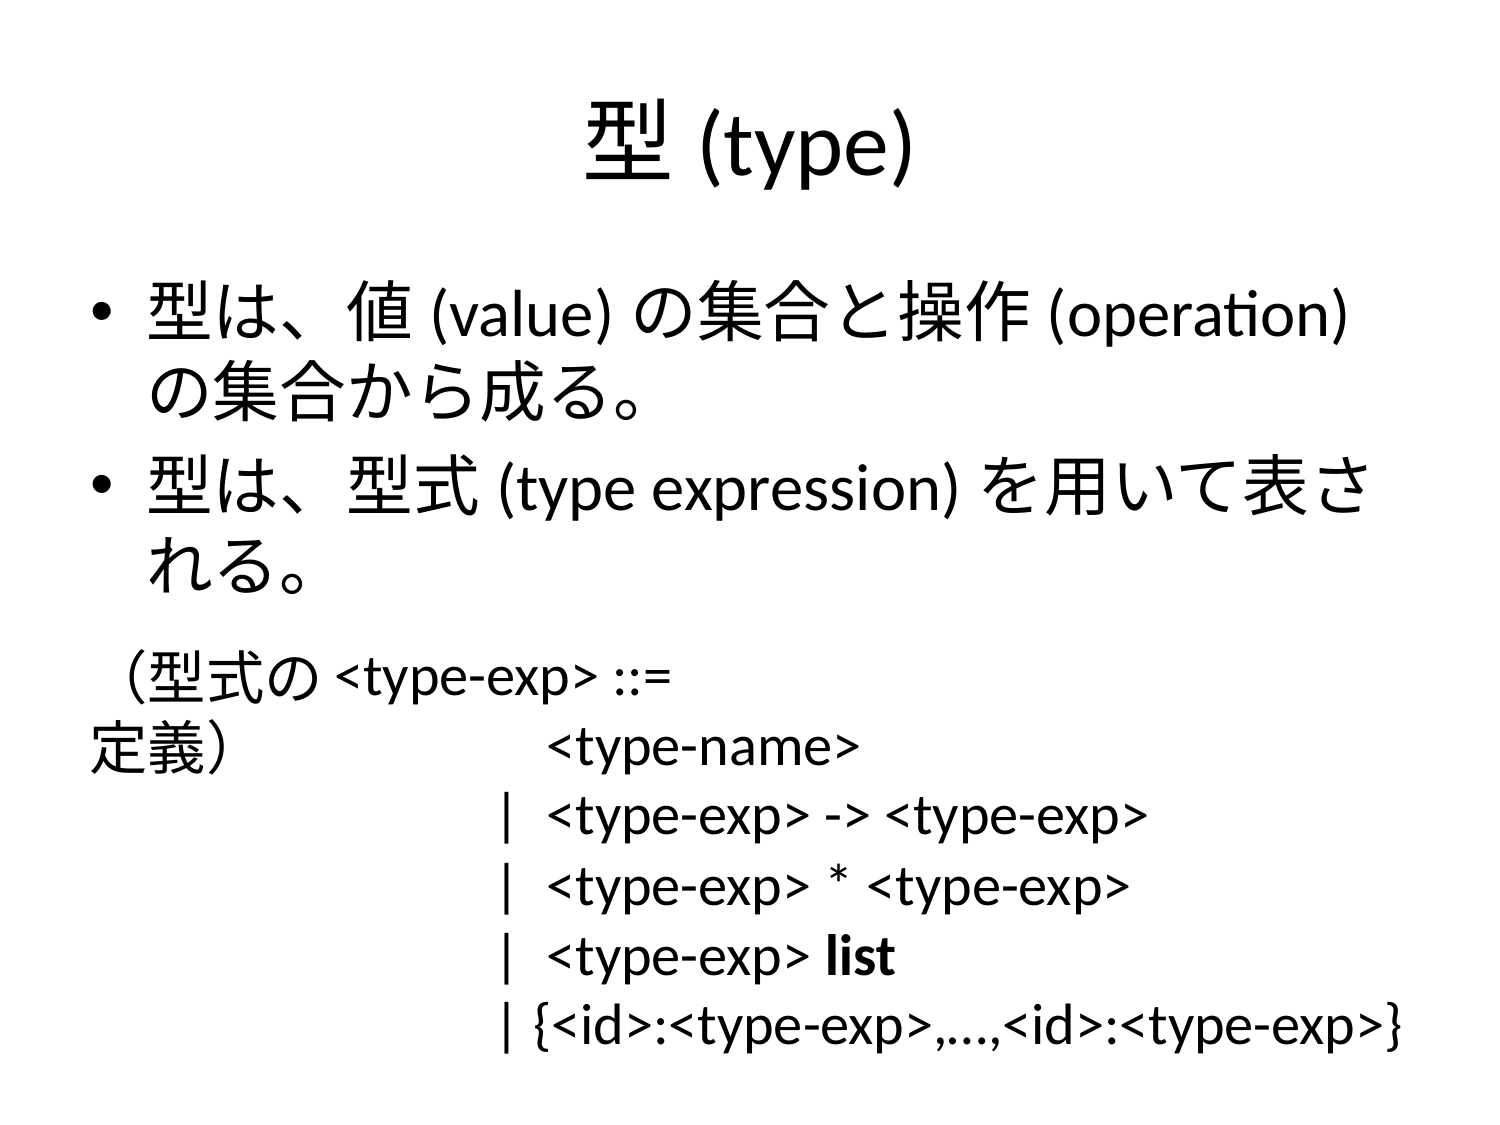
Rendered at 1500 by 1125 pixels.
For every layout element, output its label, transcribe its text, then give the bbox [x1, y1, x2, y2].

title 型(type) [75, 45, 1425, 233]
text_box <type-exp> ::= <type-name> | <type-exp> -> <type-exp> | <type-exp> * <type-exp> | <type-exp> list | {<id>:<type-exp>,…,<id>:<type-exp>} [319, 629, 1449, 1064]
list 型は、値(value)の集合と操作(operation)の集合から成る。 型は、型式(type expression)を用いて表される。 [75, 262, 1425, 630]
text_box （型式の定義） [74, 633, 359, 789]
